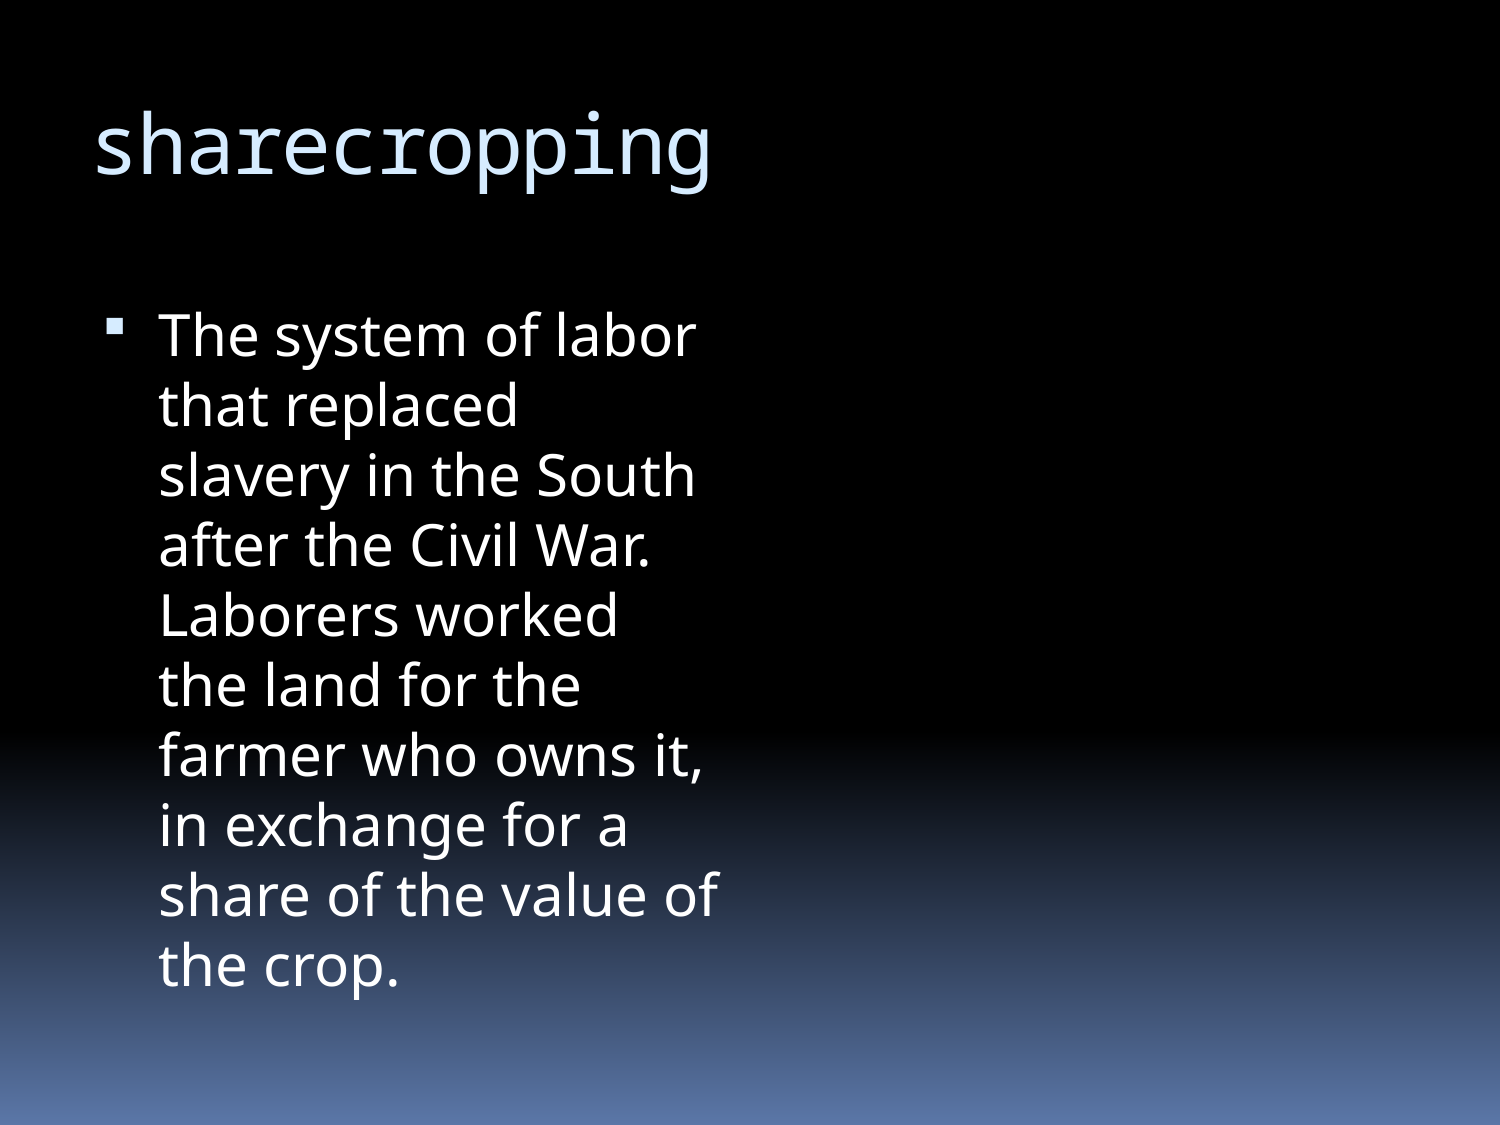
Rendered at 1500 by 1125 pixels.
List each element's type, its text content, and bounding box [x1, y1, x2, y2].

list The system of labor that replaced slavery in the South after the Civil War. Laborers worked the land for the farmer who owns it, in exchange for a share of the value of the crop. [76, 290, 739, 1033]
title sharecropping [75, 83, 1425, 234]
